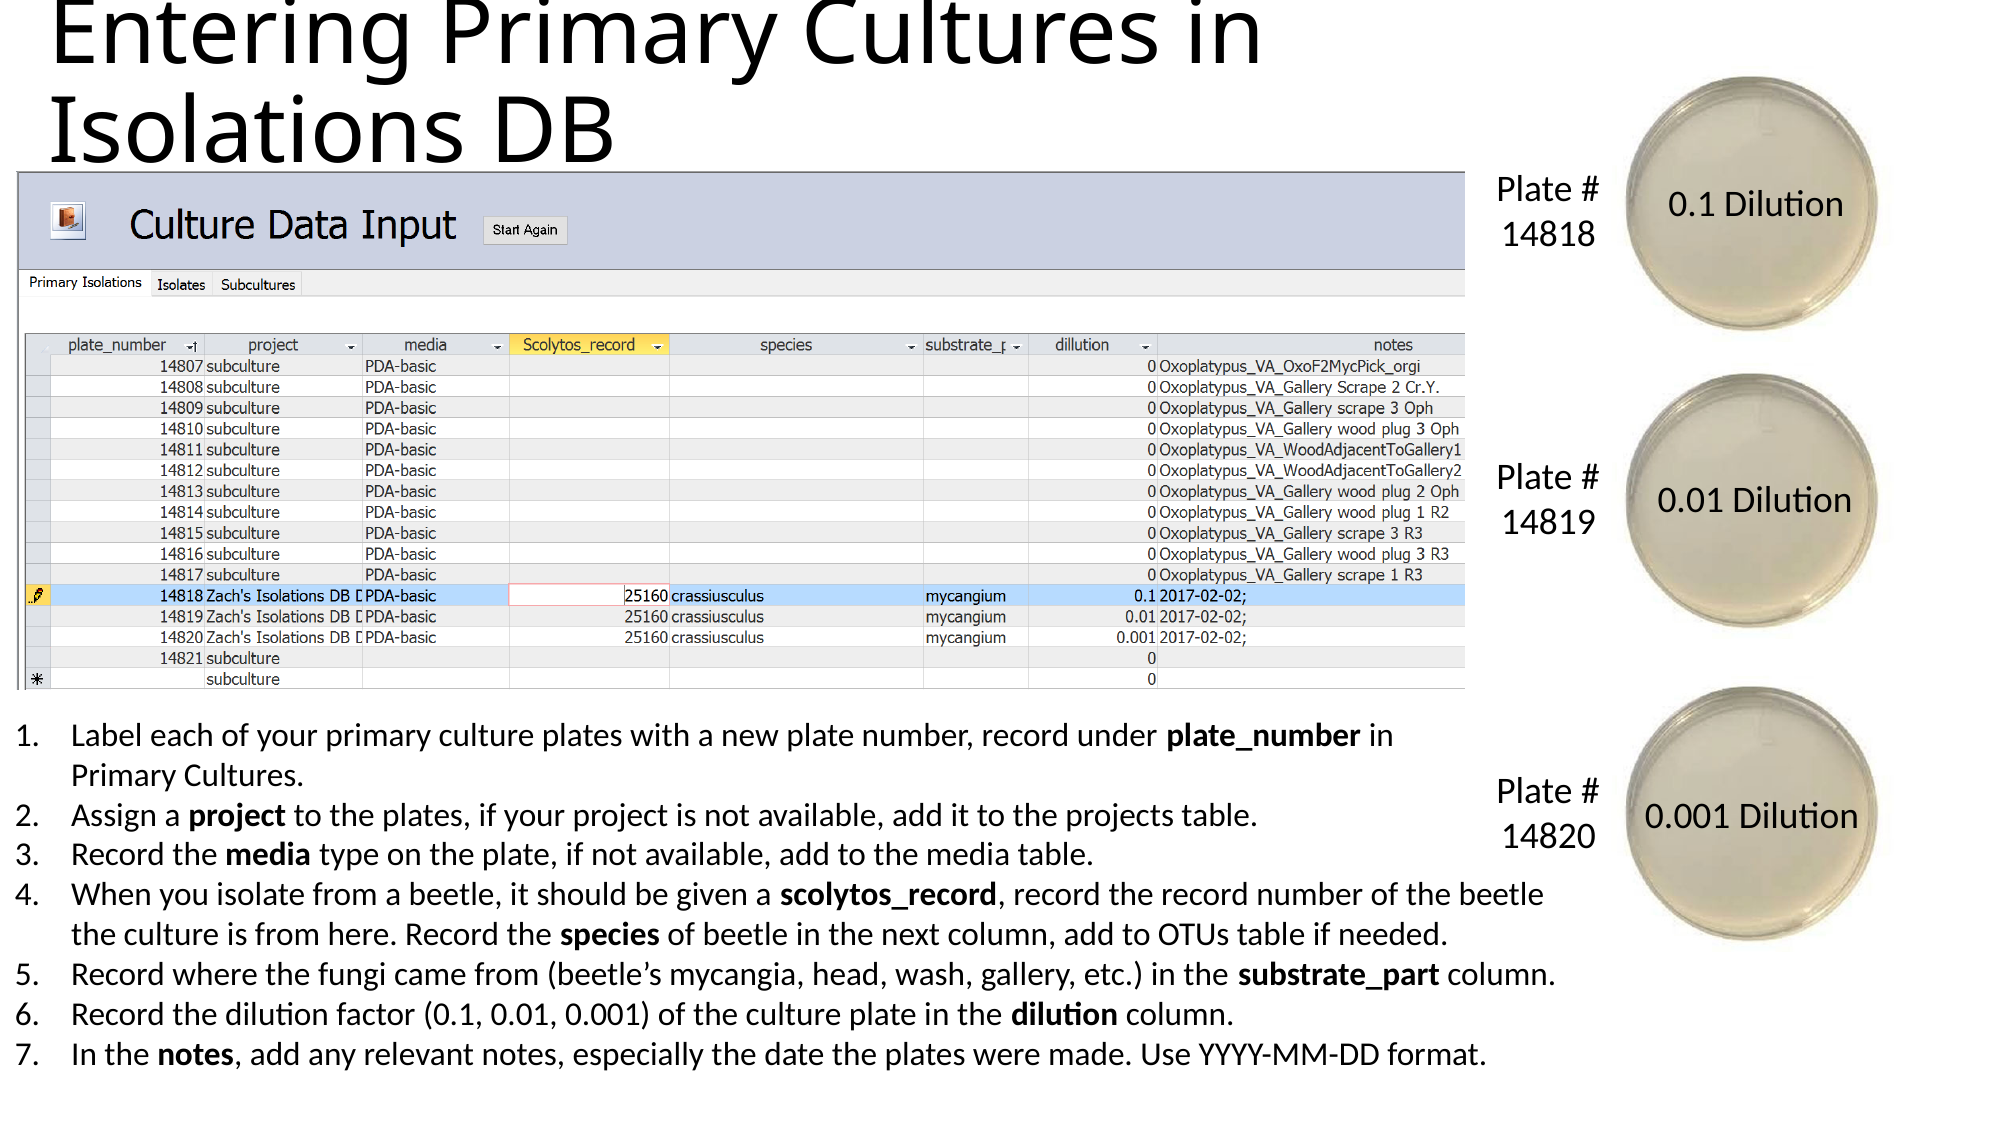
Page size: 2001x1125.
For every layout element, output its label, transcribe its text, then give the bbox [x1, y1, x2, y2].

picture [1605, 357, 1899, 639]
picture [1605, 670, 1899, 952]
picture [16, 171, 1465, 690]
text_box Label each of your primary culture plates with a new plate number, record under plate_number in Primary Cultures. Assign a project to the plates, if your project is not available, add it to the projects table. Record the media type on the plate, if not available, add to the media table. When you isolate from a beetle, it should be given a scolytos_record, record the record number of the beetle the culture is from here. Record the species of beetle in the next column, add to OTUs table if needed. Record where the fungi came from (beetle’s mycangia, head, wash, gallery, etc.) in the substrate_part column. Record the dilution factor (0.1, 0.01, 0.001) of the culture plate in the dilution column. In the notes, add any relevant notes, especially the date the plates were made. Use YYYY-MM-DD format. [0, 705, 1606, 1080]
text_box Plate # 14818 [1476, 156, 1605, 262]
picture [1605, 61, 1899, 342]
title Entering Primary Cultures in Isolations DB [33, 0, 1672, 193]
text_box Plate # 14819 [1476, 444, 1605, 550]
